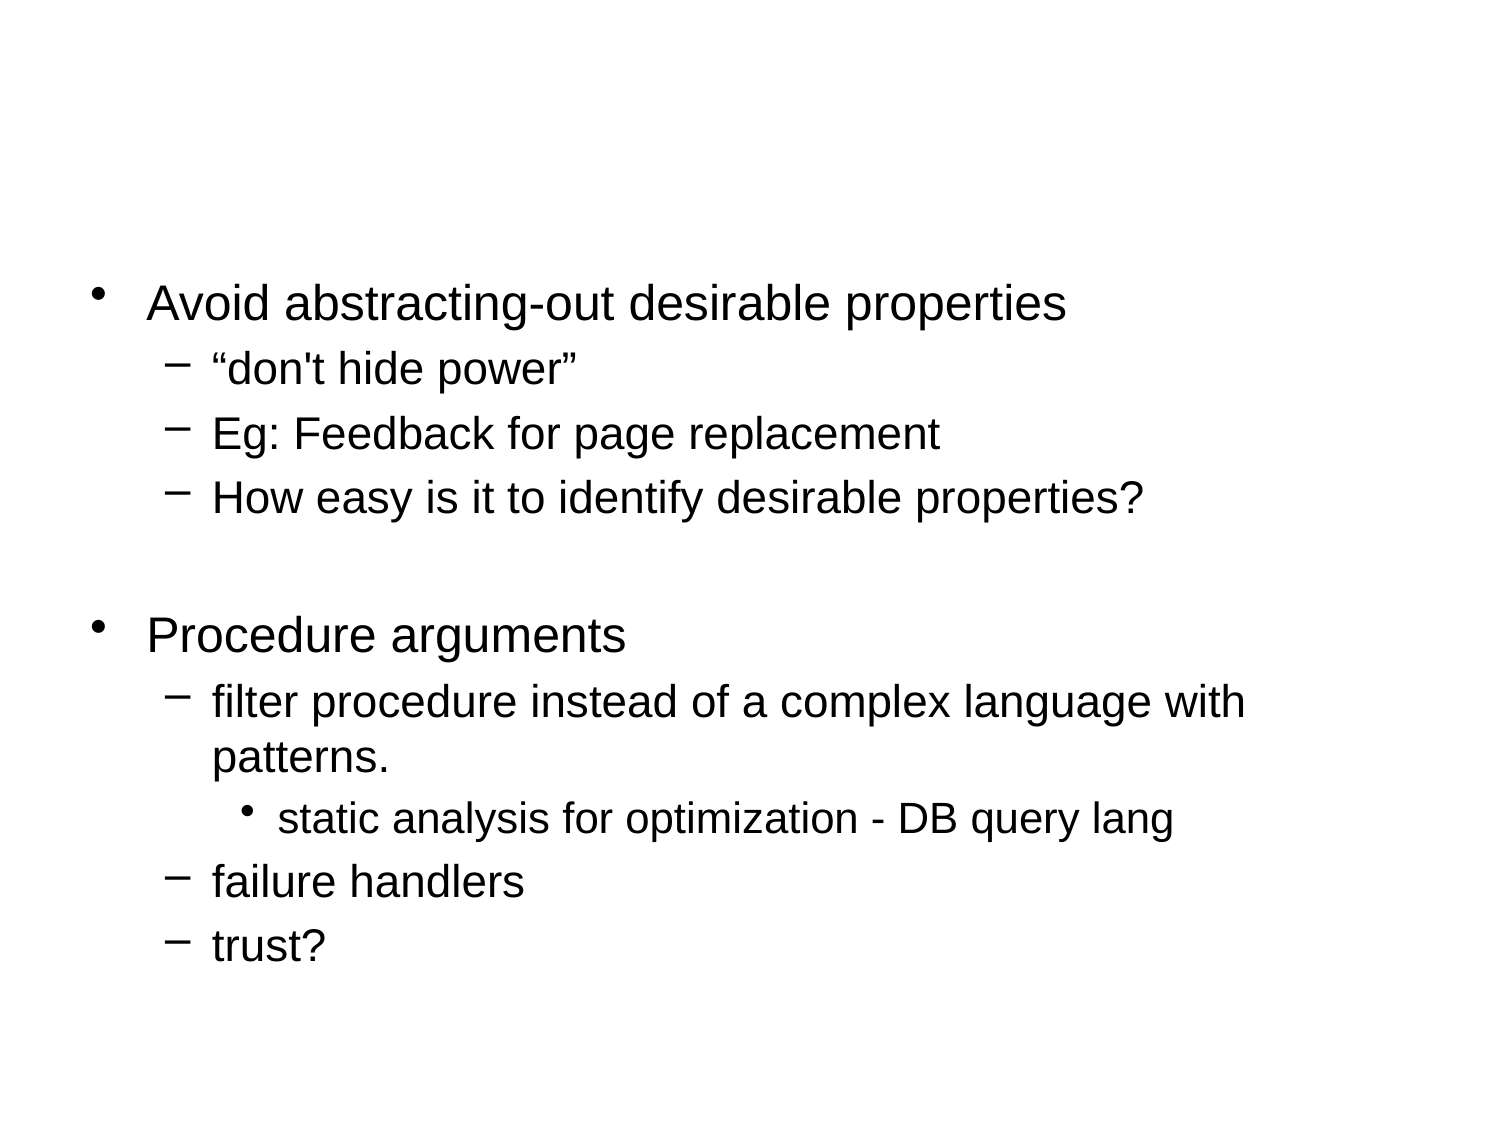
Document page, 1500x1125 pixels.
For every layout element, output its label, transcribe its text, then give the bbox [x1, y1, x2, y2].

list Avoid abstracting-out desirable properties “don't hide power” Eg: Feedback for page replacement How easy is it to identify desirable properties? Procedure arguments filter procedure instead of a complex language with patterns. static analysis for optimization - DB query lang failure handlers trust? [74, 262, 1426, 1006]
